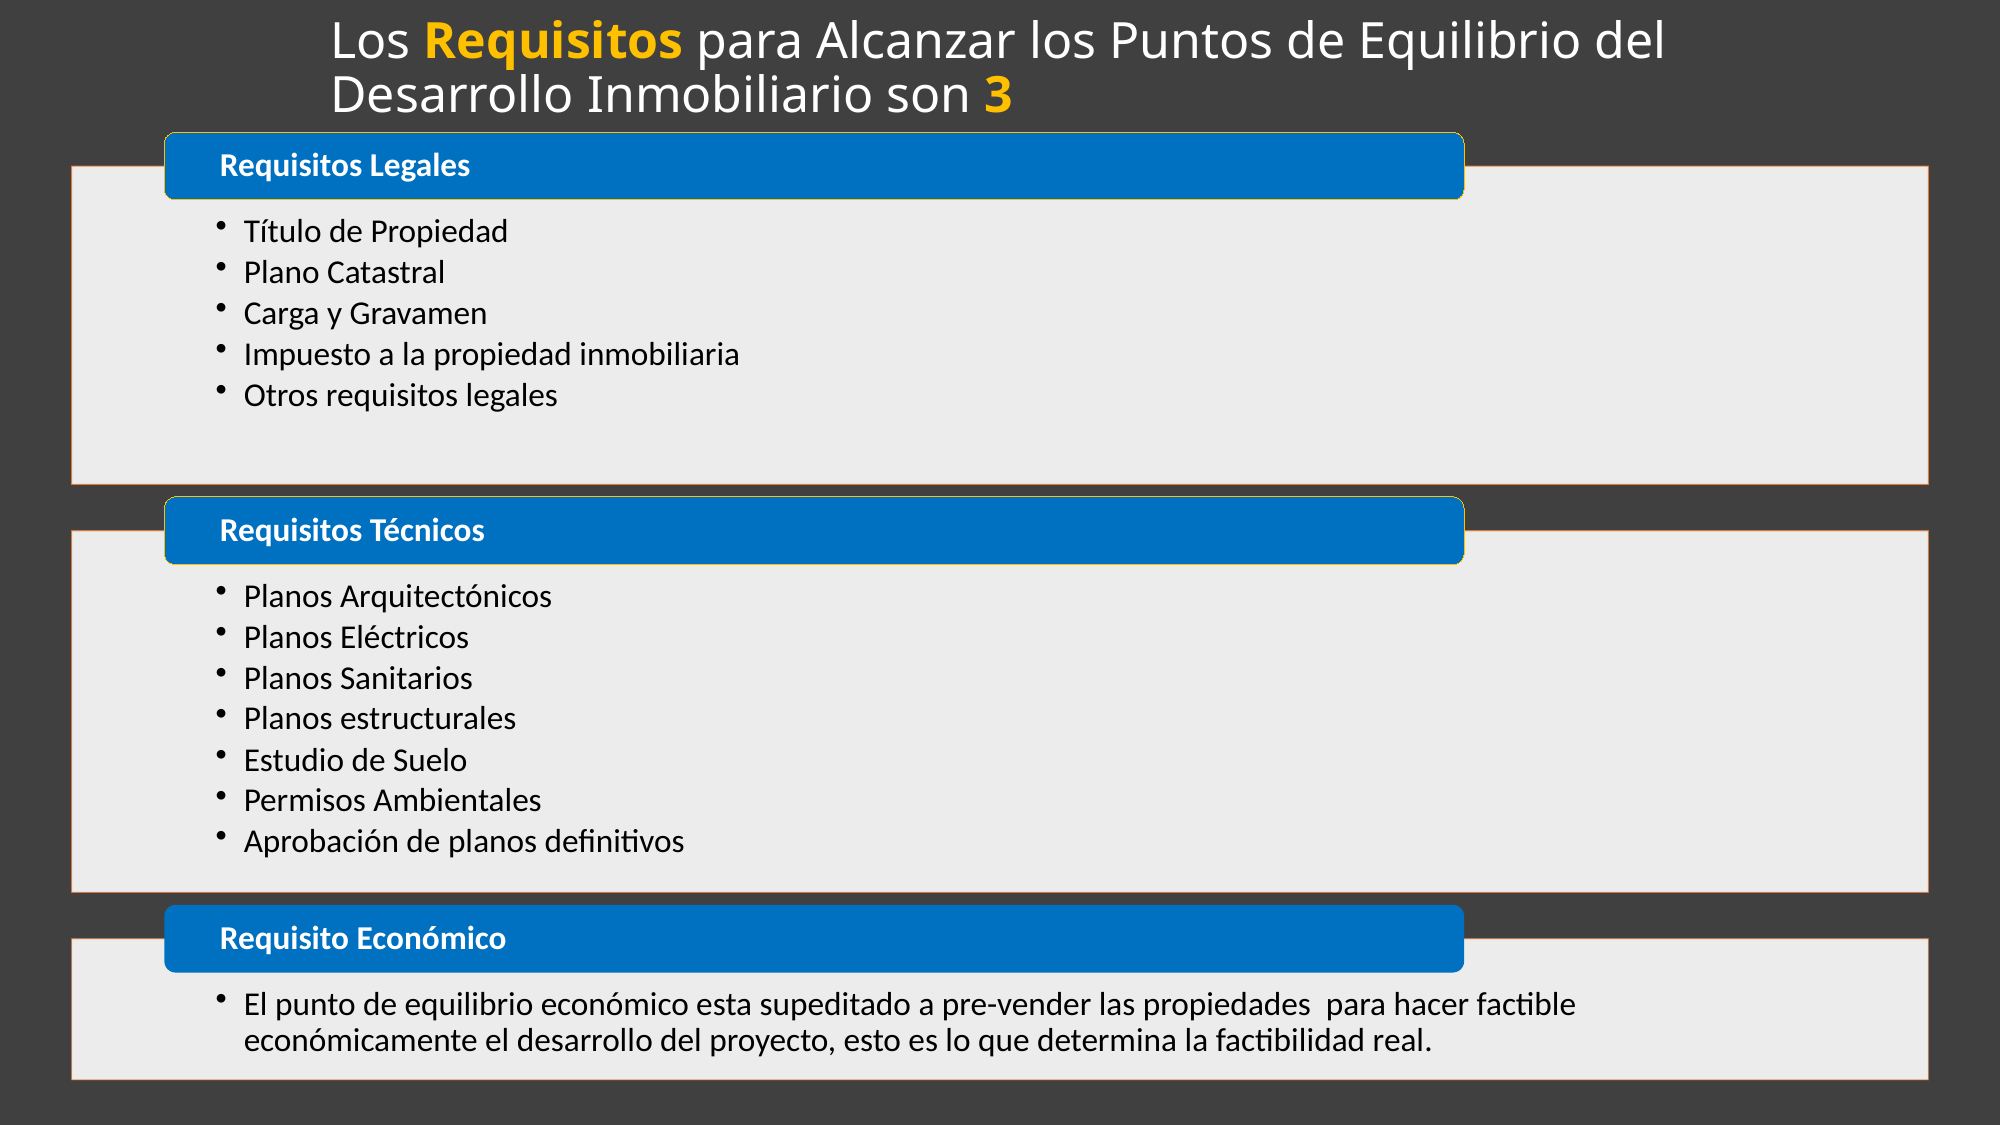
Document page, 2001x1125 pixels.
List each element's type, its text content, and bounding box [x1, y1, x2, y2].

text_box [0, 0, 2000, 1125]
title Los Requisitos para Alcanzar los Puntos de Equilibrio del Desarrollo Inmobiliario son 3 [315, 1, 1778, 123]
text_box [71, 123, 1929, 1089]
